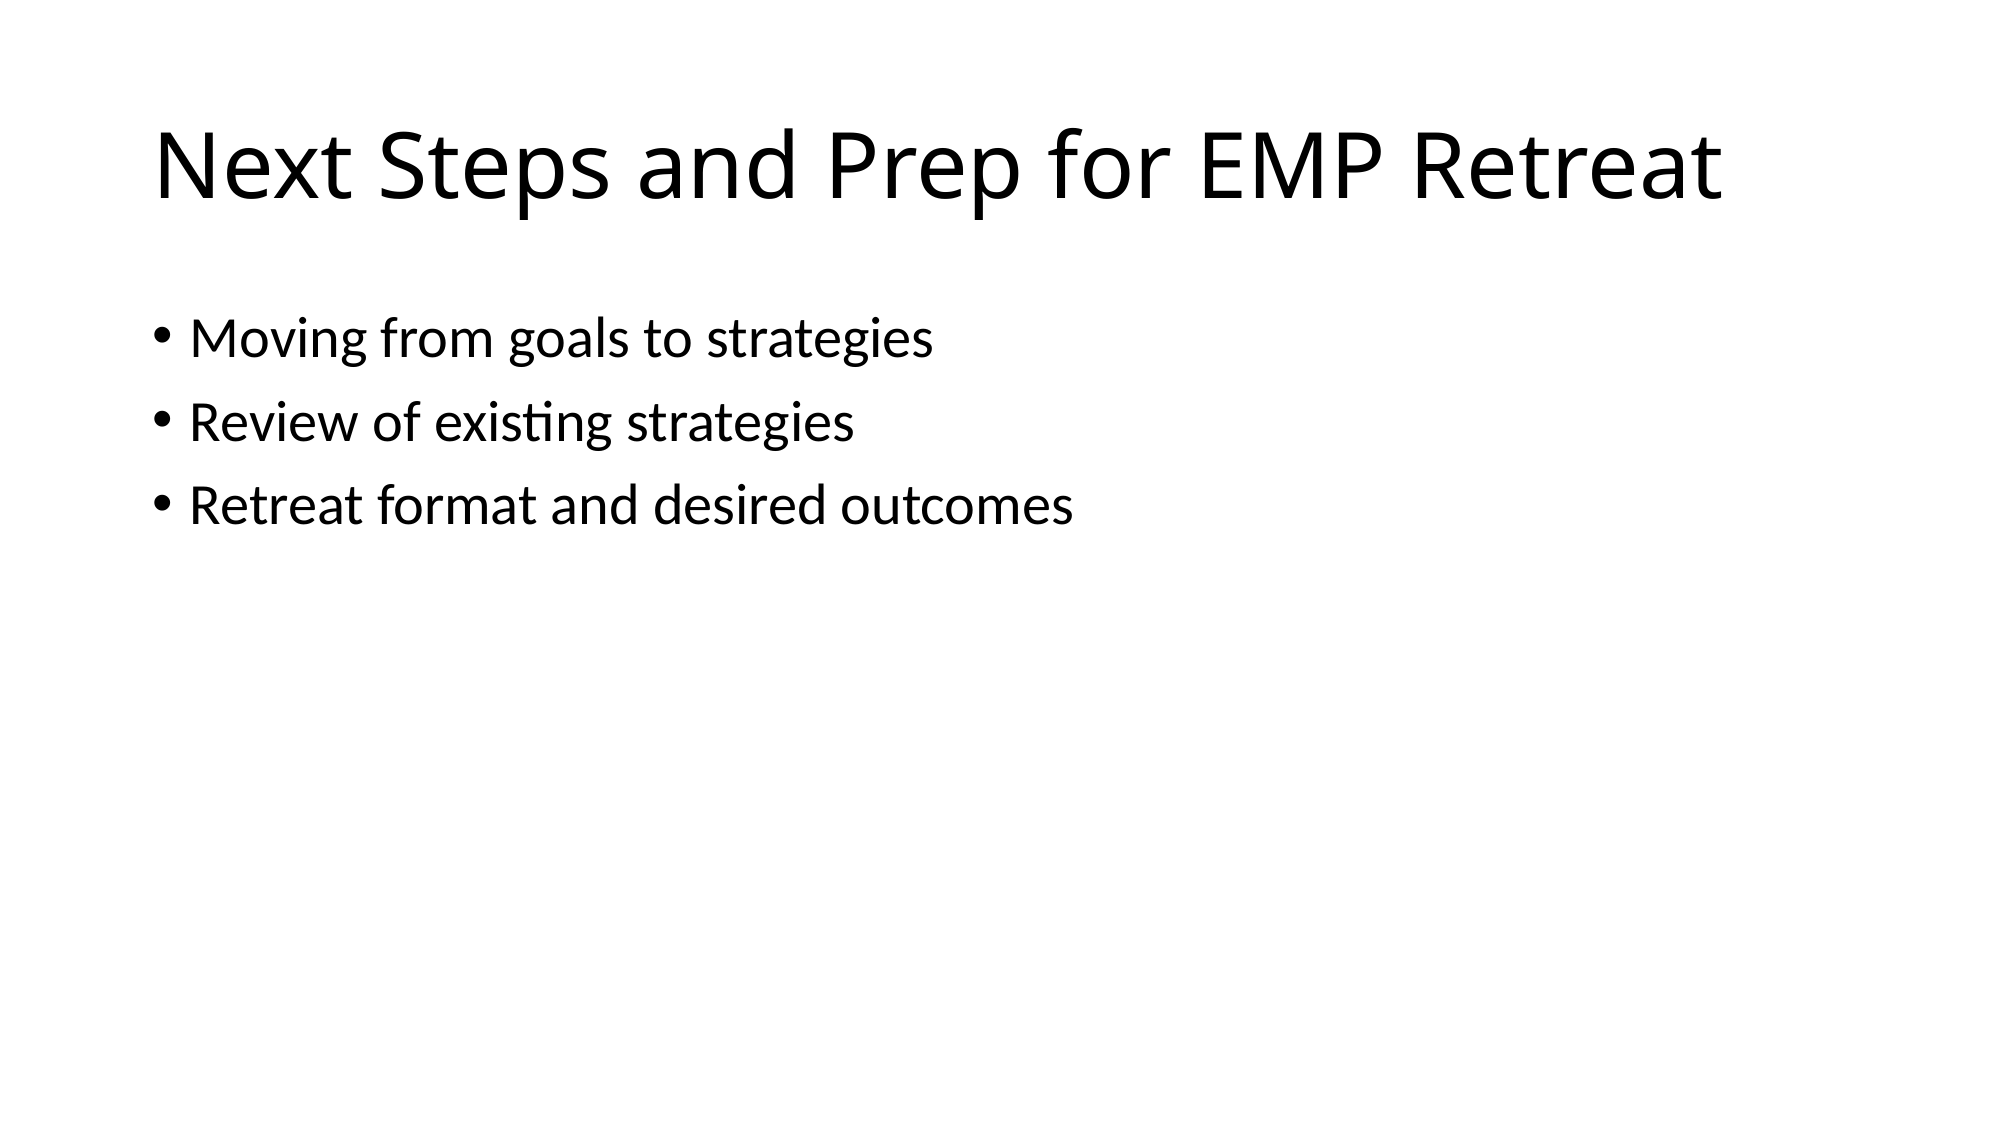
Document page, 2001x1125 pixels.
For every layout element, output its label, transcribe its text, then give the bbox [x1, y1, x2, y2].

list Moving from goals to strategies Review of existing strategies Retreat format and desired outcomes [137, 299, 1863, 1014]
title Next Steps and Prep for EMP Retreat [137, 59, 1863, 278]
